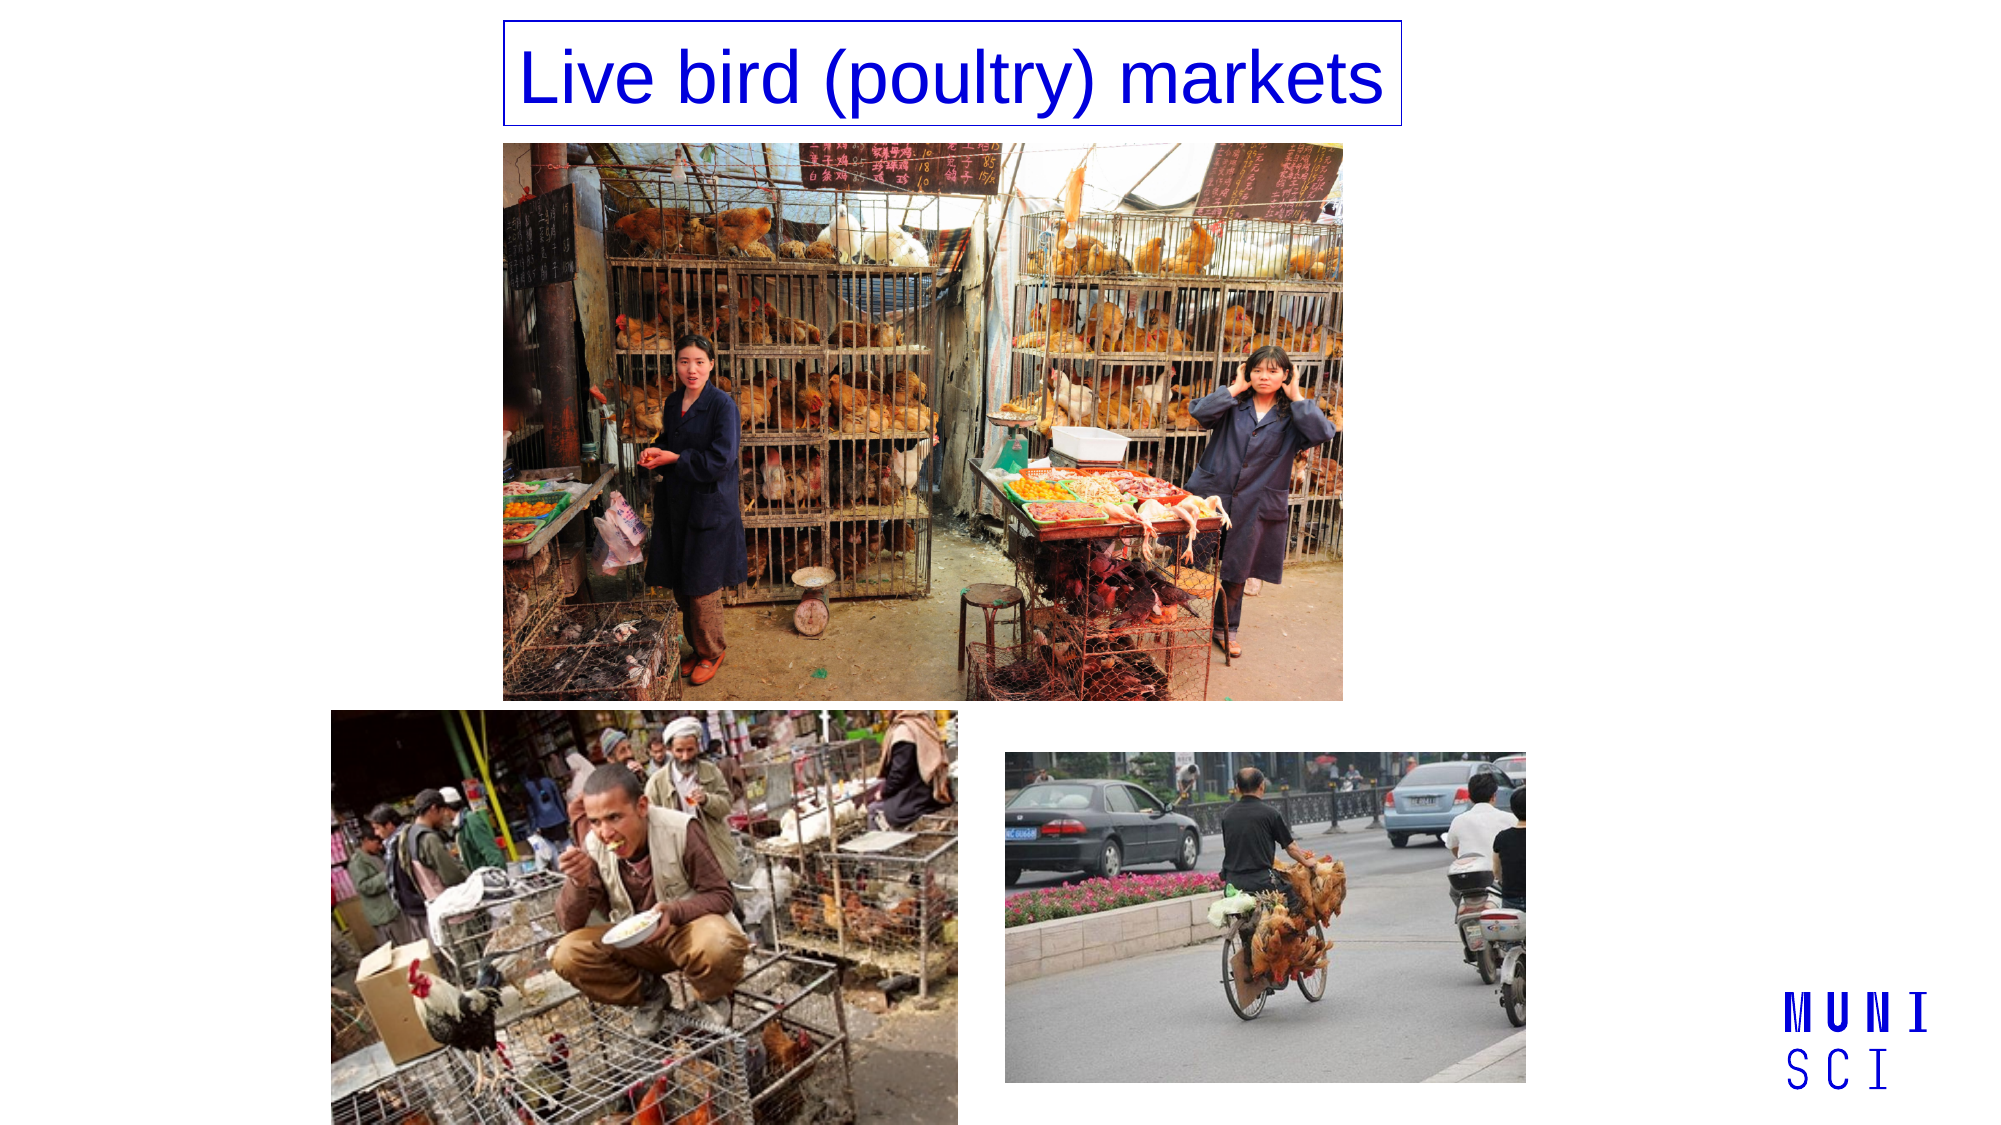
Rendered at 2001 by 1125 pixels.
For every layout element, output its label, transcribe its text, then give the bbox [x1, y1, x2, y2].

text_box Live bird (poultry) markets [503, 20, 1402, 126]
picture [330, 710, 958, 1125]
picture [1005, 752, 1526, 1084]
picture [503, 142, 1343, 701]
